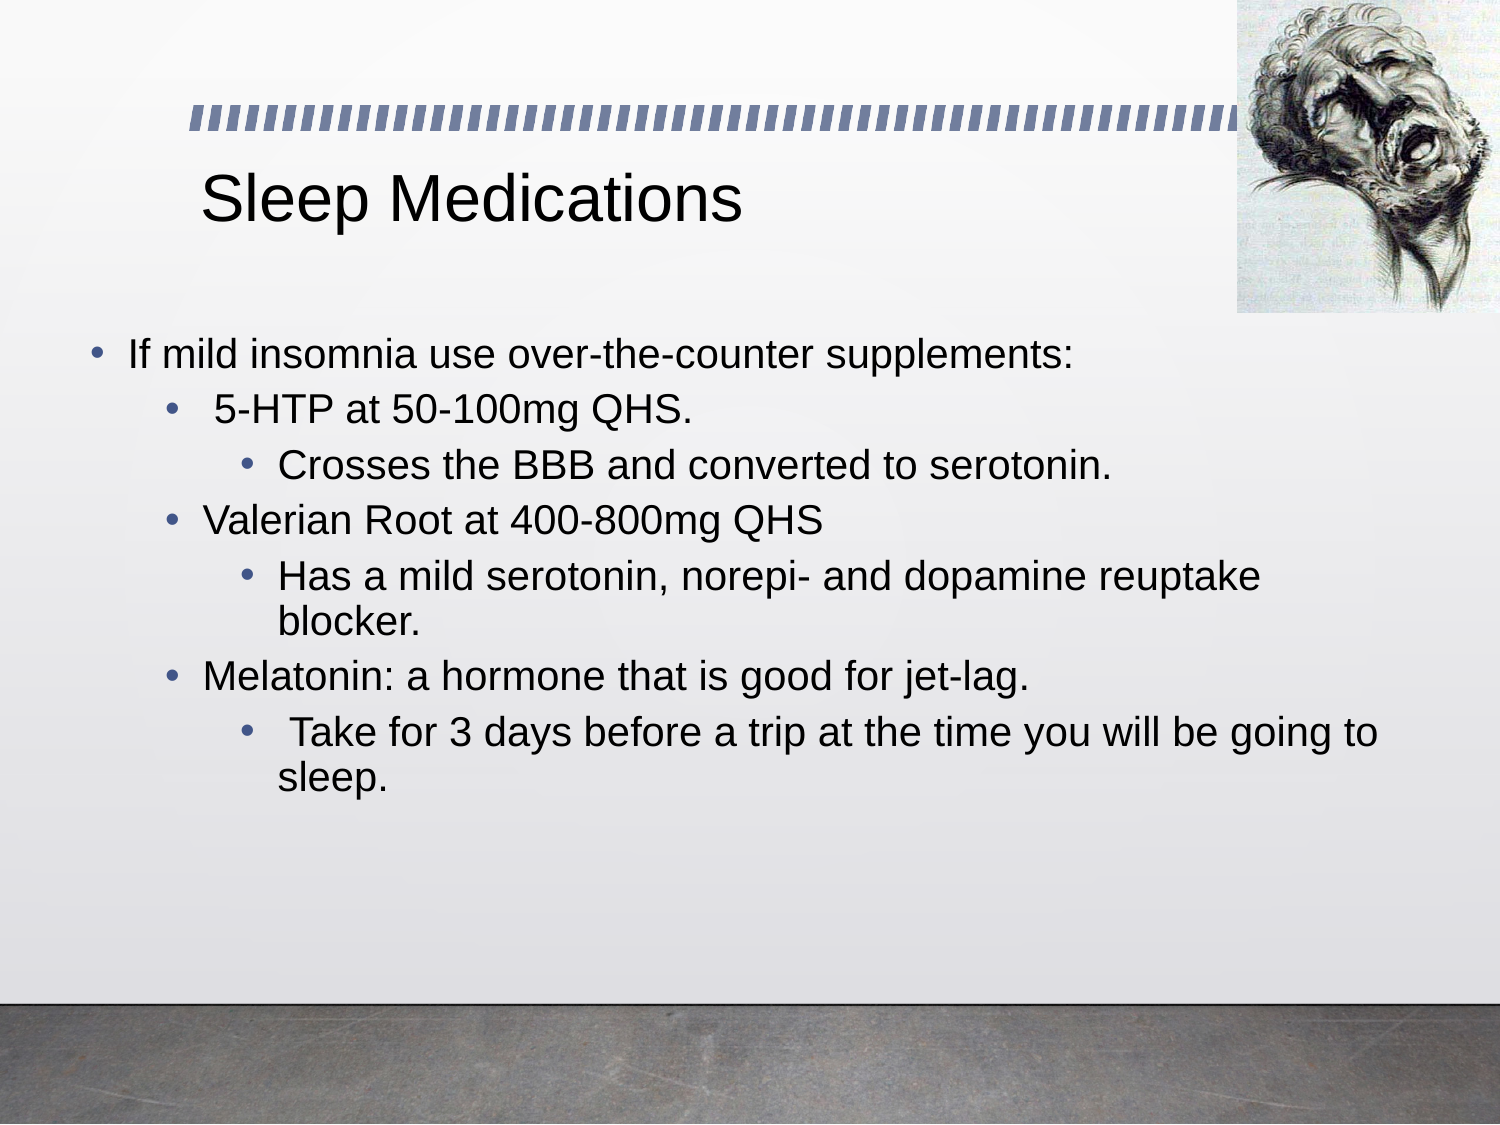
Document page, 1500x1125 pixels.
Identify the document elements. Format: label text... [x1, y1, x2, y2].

list If mild insomnia use over-the-counter supplements: 5-HTP at 50-100mg QHS. Crosses the BBB and converted to serotonin. Valerian Root at 400-800mg QHS Has a mild serotonin, norepi- and dopamine reuptake blocker. Melatonin: a hormone that is good for jet-lag. Take for 3 days before a trip at the time you will be going to sleep. [75, 324, 1425, 1063]
title Sleep Medications [185, 156, 1264, 324]
picture [0, 1004, 1500, 1124]
picture [1236, 0, 1500, 313]
